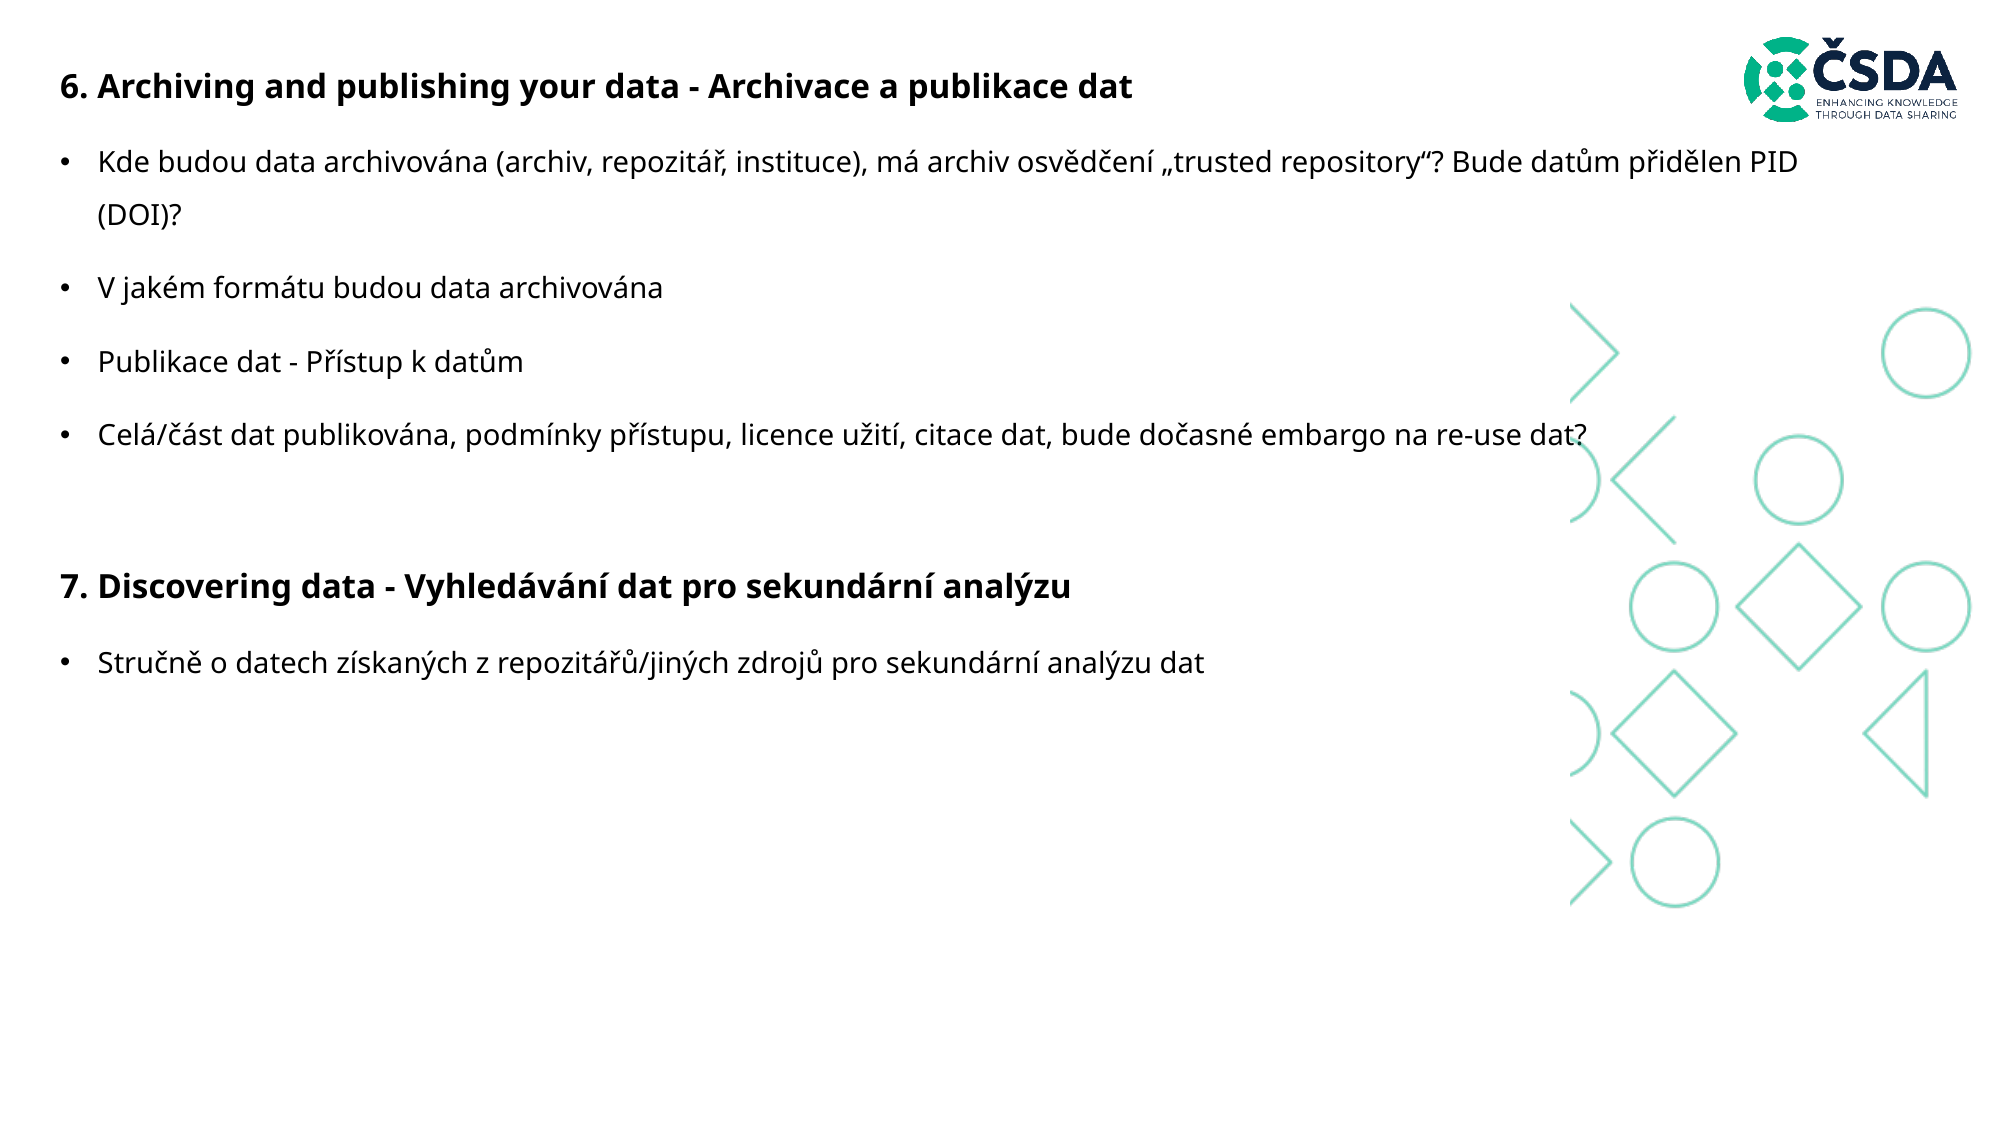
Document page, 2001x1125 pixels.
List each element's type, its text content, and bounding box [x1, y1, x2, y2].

picture [1570, 277, 1977, 1125]
picture [1744, 37, 1958, 122]
list 6. Archiving and publishing your data - Archivace a publikace dat Kde budou data archivována (archiv, repozitář, instituce), má archiv osvědčení „trusted repository“? Bude datům přidělen PID (DOI)? V jakém formátu budou data archivována Publikace dat - Přístup k datům Celá/část dat publikována, podmínky přístupu, licence užití, citace dat, bude dočasné embargo na re-use dat? 7. Discovering data - Vyhledávání dat pro sekundární analýzu Stručně o datech získaných z repozitářů/jiných zdrojů pro sekundární analýzu dat [45, 37, 1863, 1014]
